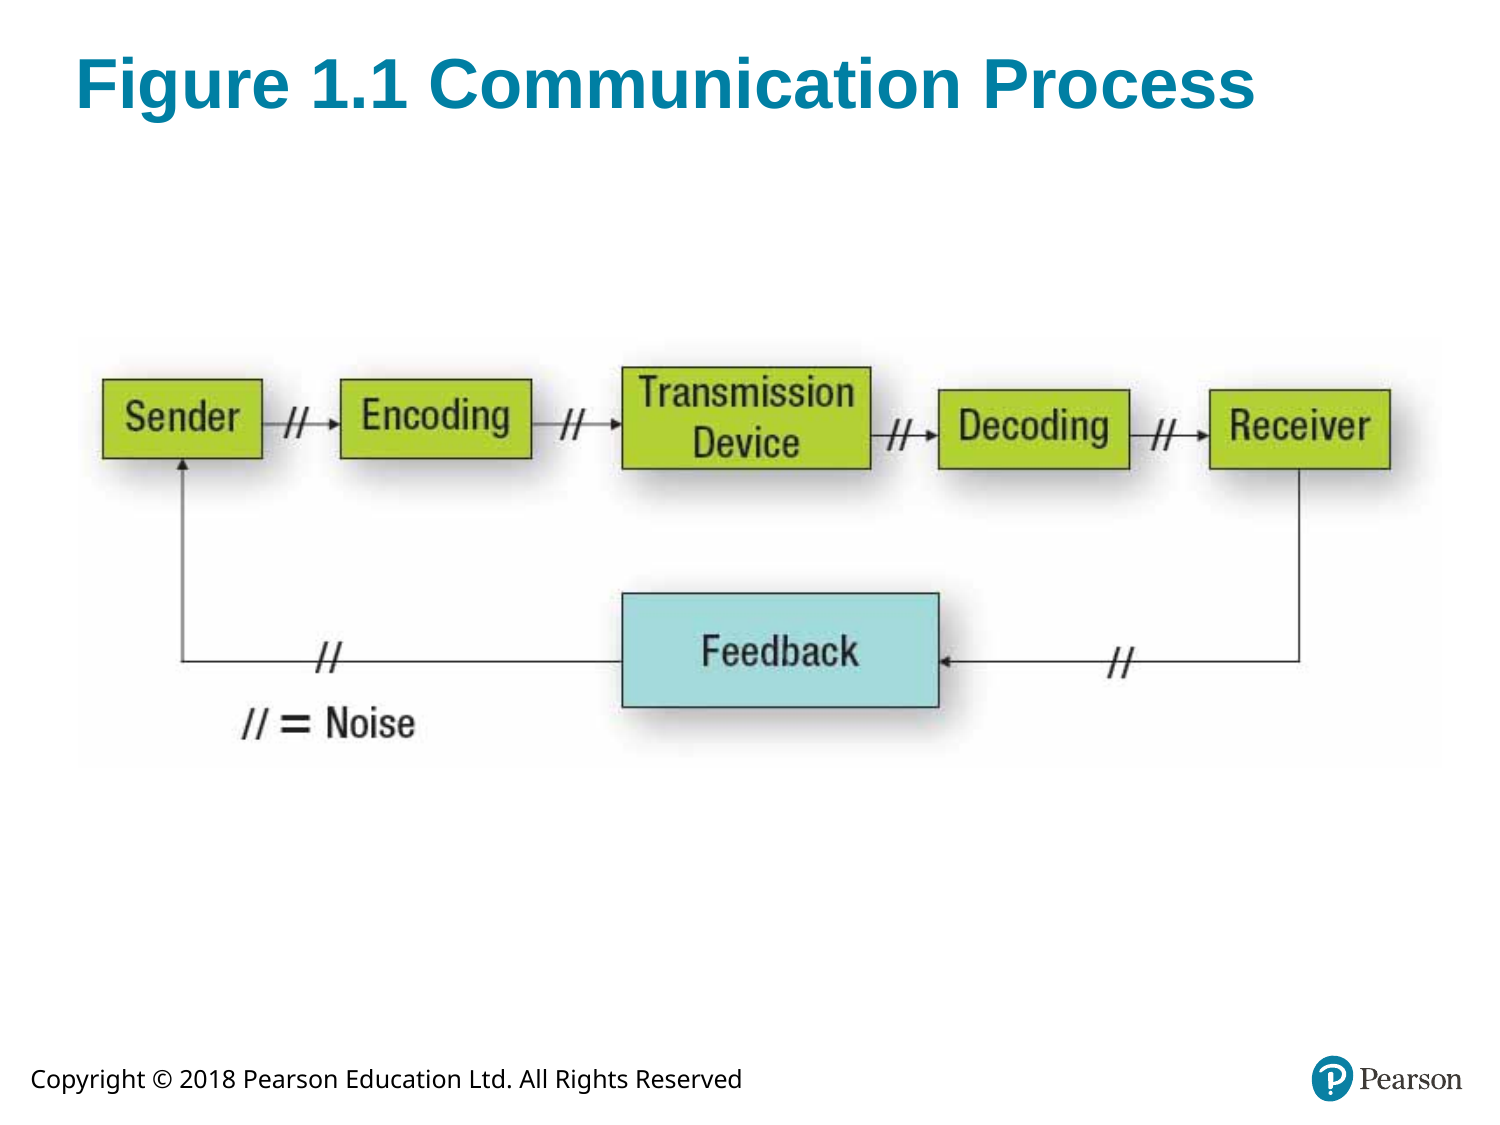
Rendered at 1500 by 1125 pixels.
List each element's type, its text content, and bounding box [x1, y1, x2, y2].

title Figure 1.1 Communication Process [75, 37, 1425, 213]
picture [78, 337, 1443, 768]
